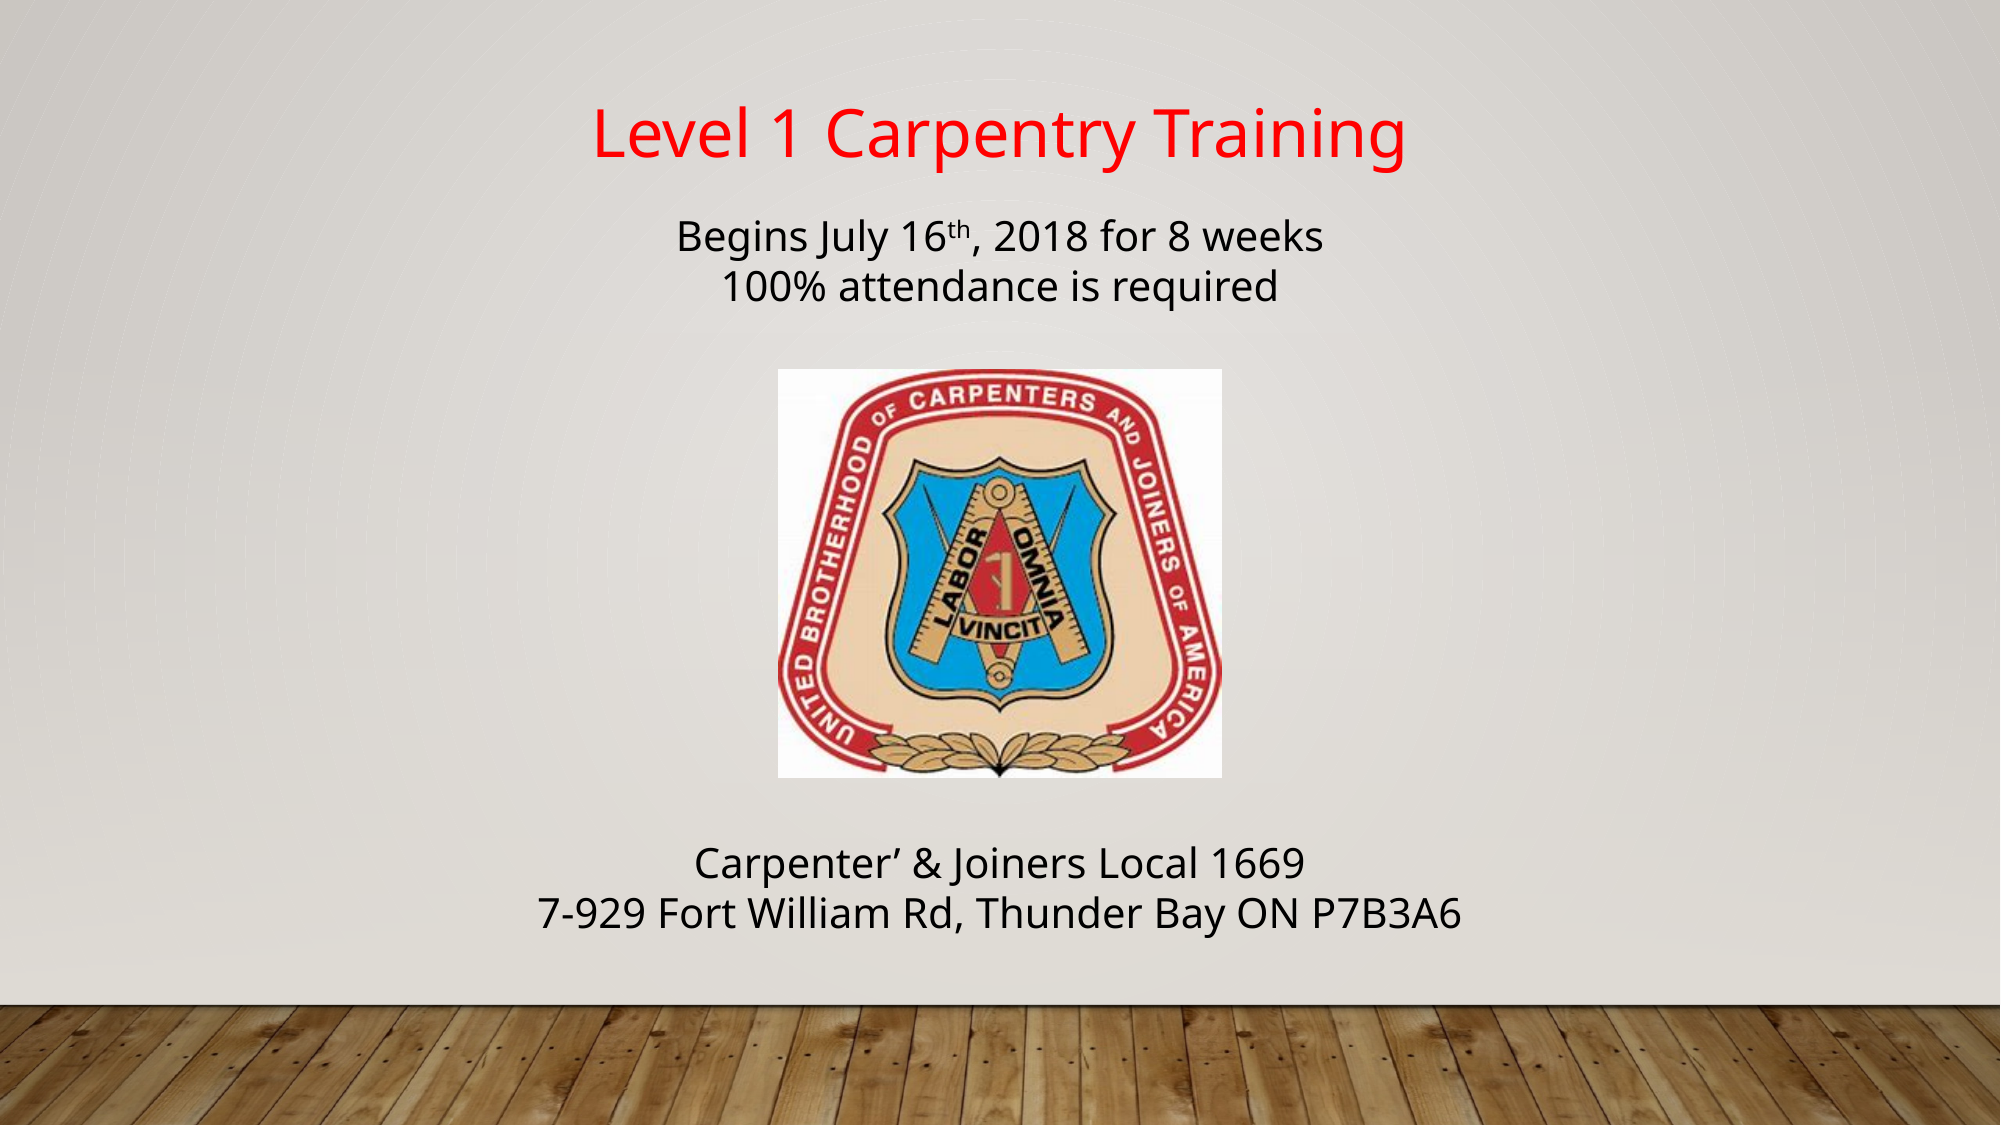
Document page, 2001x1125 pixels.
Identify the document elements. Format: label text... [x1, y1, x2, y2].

text_box Begins July 16th, 2018 for 8 weeks 100% attendance is required [661, 202, 1339, 318]
picture [777, 369, 1222, 778]
text_box Level 1 Carpentry Training [576, 83, 1425, 179]
picture [0, 1005, 2000, 1125]
text_box Carpenter’ & Joiners Local 1669 7-929 Fort William Rd, Thunder Bay ON P7B3A6 [522, 829, 1478, 944]
